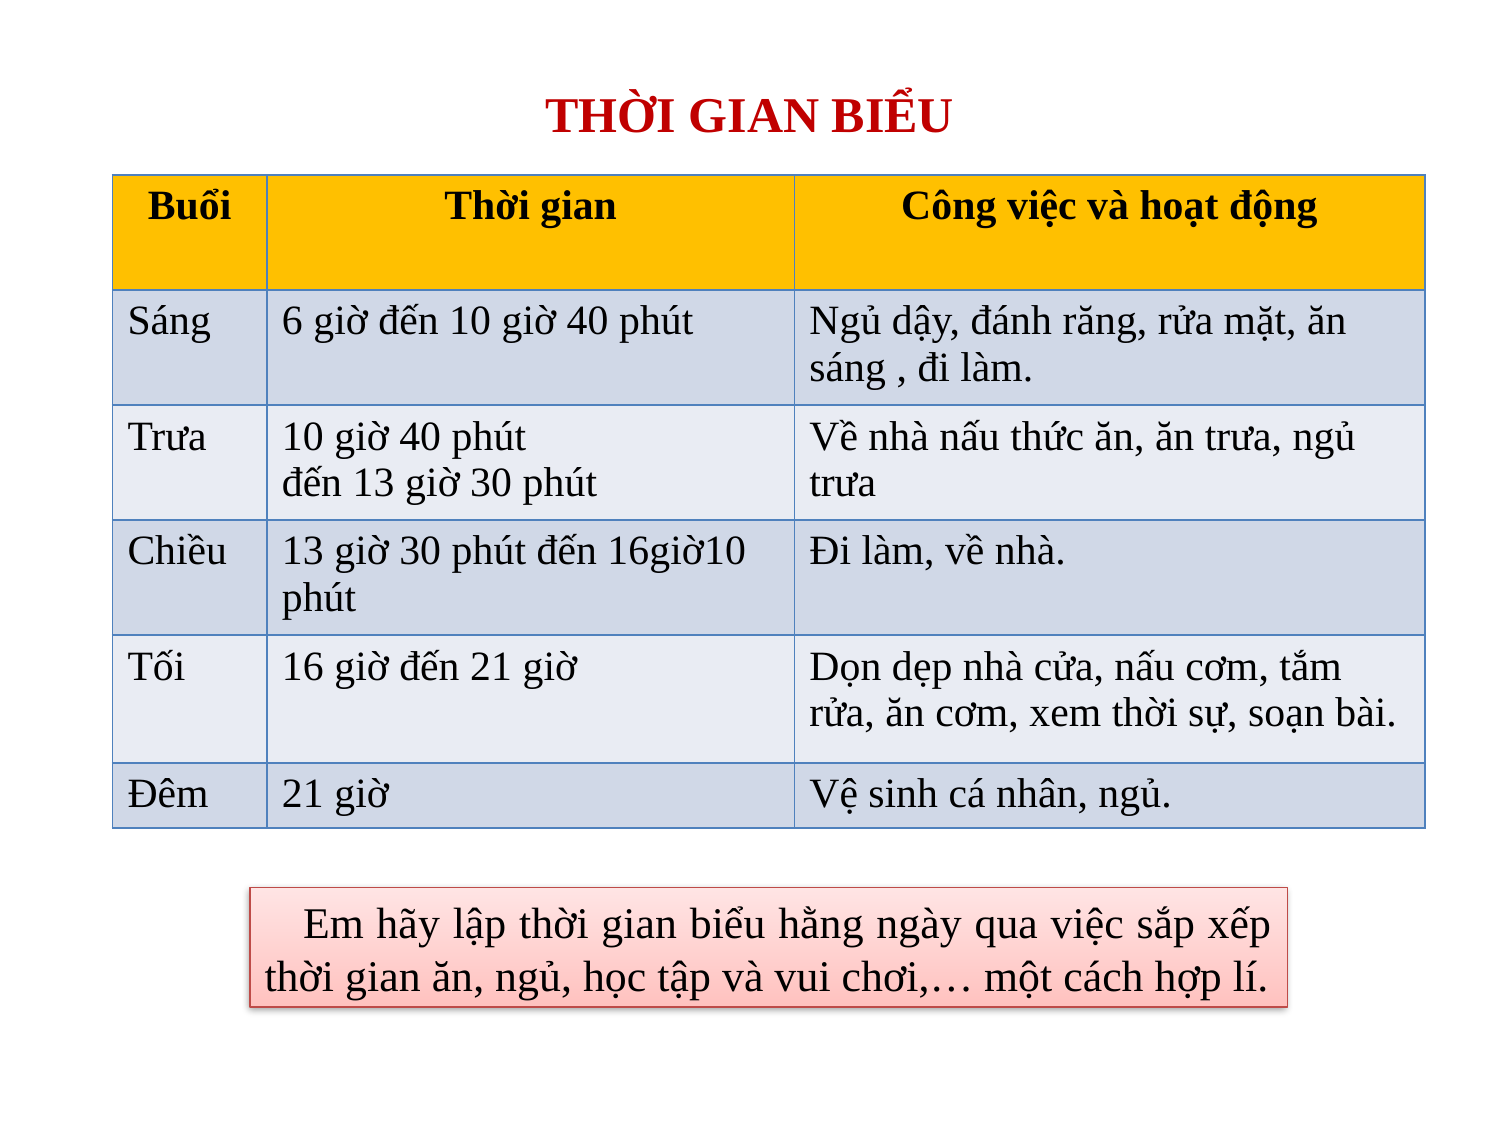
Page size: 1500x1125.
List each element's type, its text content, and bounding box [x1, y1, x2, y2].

table_cell 6 giờ đến 10 giờ 40 phút [268, 291, 794, 404]
text_box Em hãy lập thời gian biểu hằng ngày qua việc sắp xếp thời gian ăn, ngủ, học tập và vui chơi,… một cách hợp lí. [249, 887, 1288, 1008]
table_cell Vệ sinh cá nhân, ngủ. [795, 764, 1424, 827]
table_cell Ngủ dậy, đánh răng, rửa mặt, ăn sáng , đi làm. [795, 291, 1424, 404]
table_cell Tối [113, 636, 266, 762]
table_cell Sáng [113, 291, 266, 404]
table_cell Trưa [113, 406, 266, 519]
table_cell Đêm [113, 764, 266, 827]
table_cell Chiều [113, 521, 266, 634]
table_header Công việc và hoạt động [795, 176, 1424, 289]
text_box THỜI GIAN BIỂU [374, 74, 1125, 150]
table_cell Dọn dẹp nhà cửa, nấu cơm, tắm rửa, ăn cơm, xem thời sự, soạn bài. [795, 636, 1424, 762]
table_cell 10 giờ 40 phút đến 13 giờ 30 phút [268, 406, 794, 519]
table_cell 16 giờ đến 21 giờ [268, 636, 794, 762]
table_cell Về nhà nấu thức ăn, ăn trưa, ngủ trưa [795, 406, 1424, 519]
table_header Thời gian [268, 176, 794, 289]
table_cell 21 giờ [268, 764, 794, 827]
table_header Buổi [113, 176, 266, 289]
table_cell Đi làm, về nhà. [795, 521, 1424, 634]
table_cell 13 giờ 30 phút đến 16giờ10 phút [268, 521, 794, 634]
